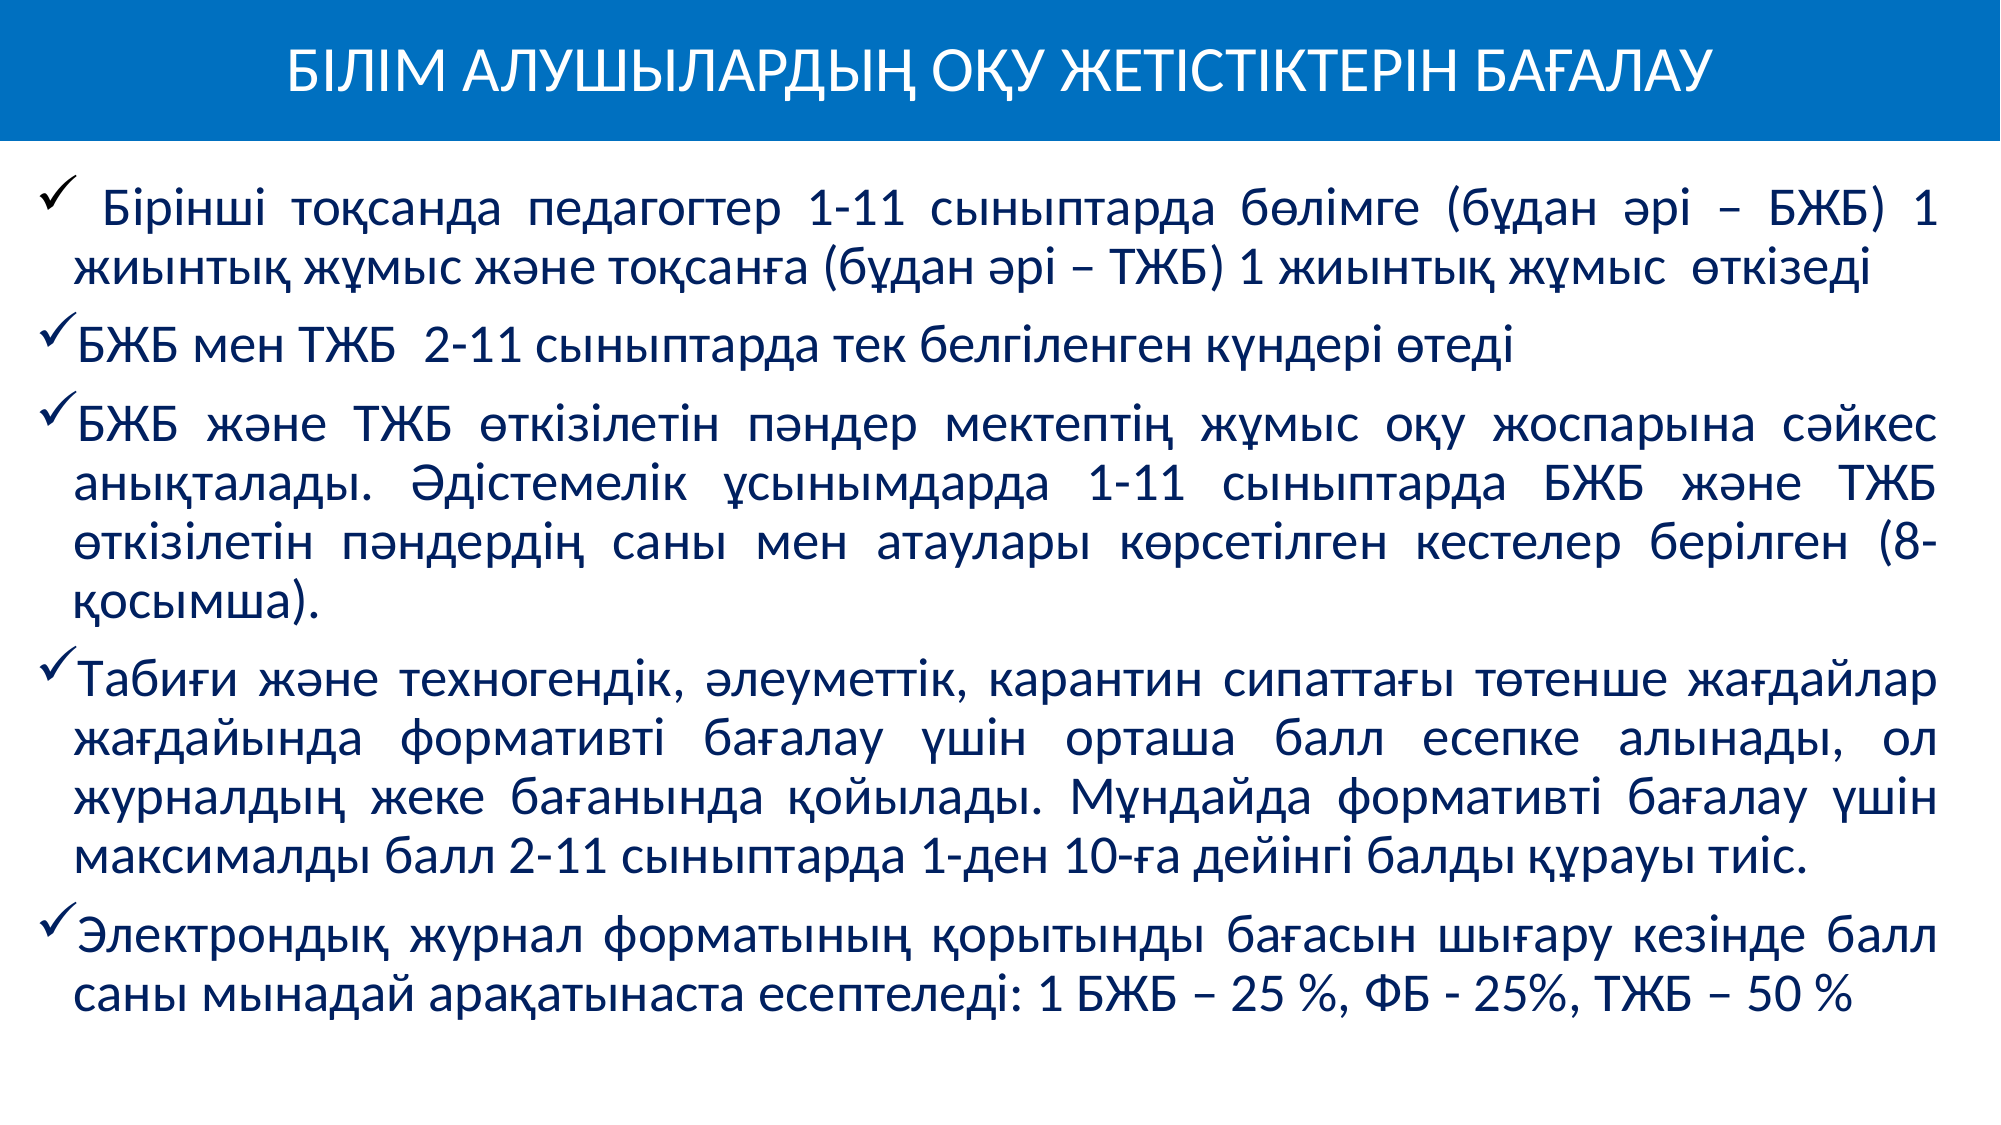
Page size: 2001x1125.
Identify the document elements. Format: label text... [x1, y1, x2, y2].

title БІЛІМ АЛУШЫЛАРДЫҢ ОҚУ ЖЕТІСТІКТЕРІН БАҒАЛАУ [0, 0, 2000, 141]
list Бірінші тоқсанда педагогтер 1-11 сыныптарда бөлімге (бұдан әрі – БЖБ) 1 жиынтық жұмыс және тоқсанға (бұдан әрі – ТЖБ) 1 жиынтық жұмыс өткізеді БЖБ мен ТЖБ 2-11 сыныптарда тек белгіленген күндері өтеді БЖБ және ТЖБ өткізілетін пәндер мектептің жұмыс оқу жоспарына сәйкес анықталады. Әдістемелік ұсынымдарда 1-11 сыныптарда БЖБ және ТЖБ өткізілетін пәндердің саны мен атаулары көрсетілген кестелер берілген (8-қосымша). Tабиғи және техногендік, әлеуметтік, карантин сипаттағы төтенше жағдайлар жағдайында формативті бағалау үшін орташа балл есепке алынады, ол журналдың жеке бағанында қойылады. Мұндайда формативті бағалау үшін максималды балл 2-11 сыныптарда 1-ден 10-ға дейінгі балды құрауы тиіс. Электрондық журнал форматының қорытынды бағасын шығару кезінде балл саны мынадай арақатынаста есептеледі: 1 БЖБ – 25 %, ФБ - 25%, ТЖБ – 50 % [20, 170, 1955, 1125]
